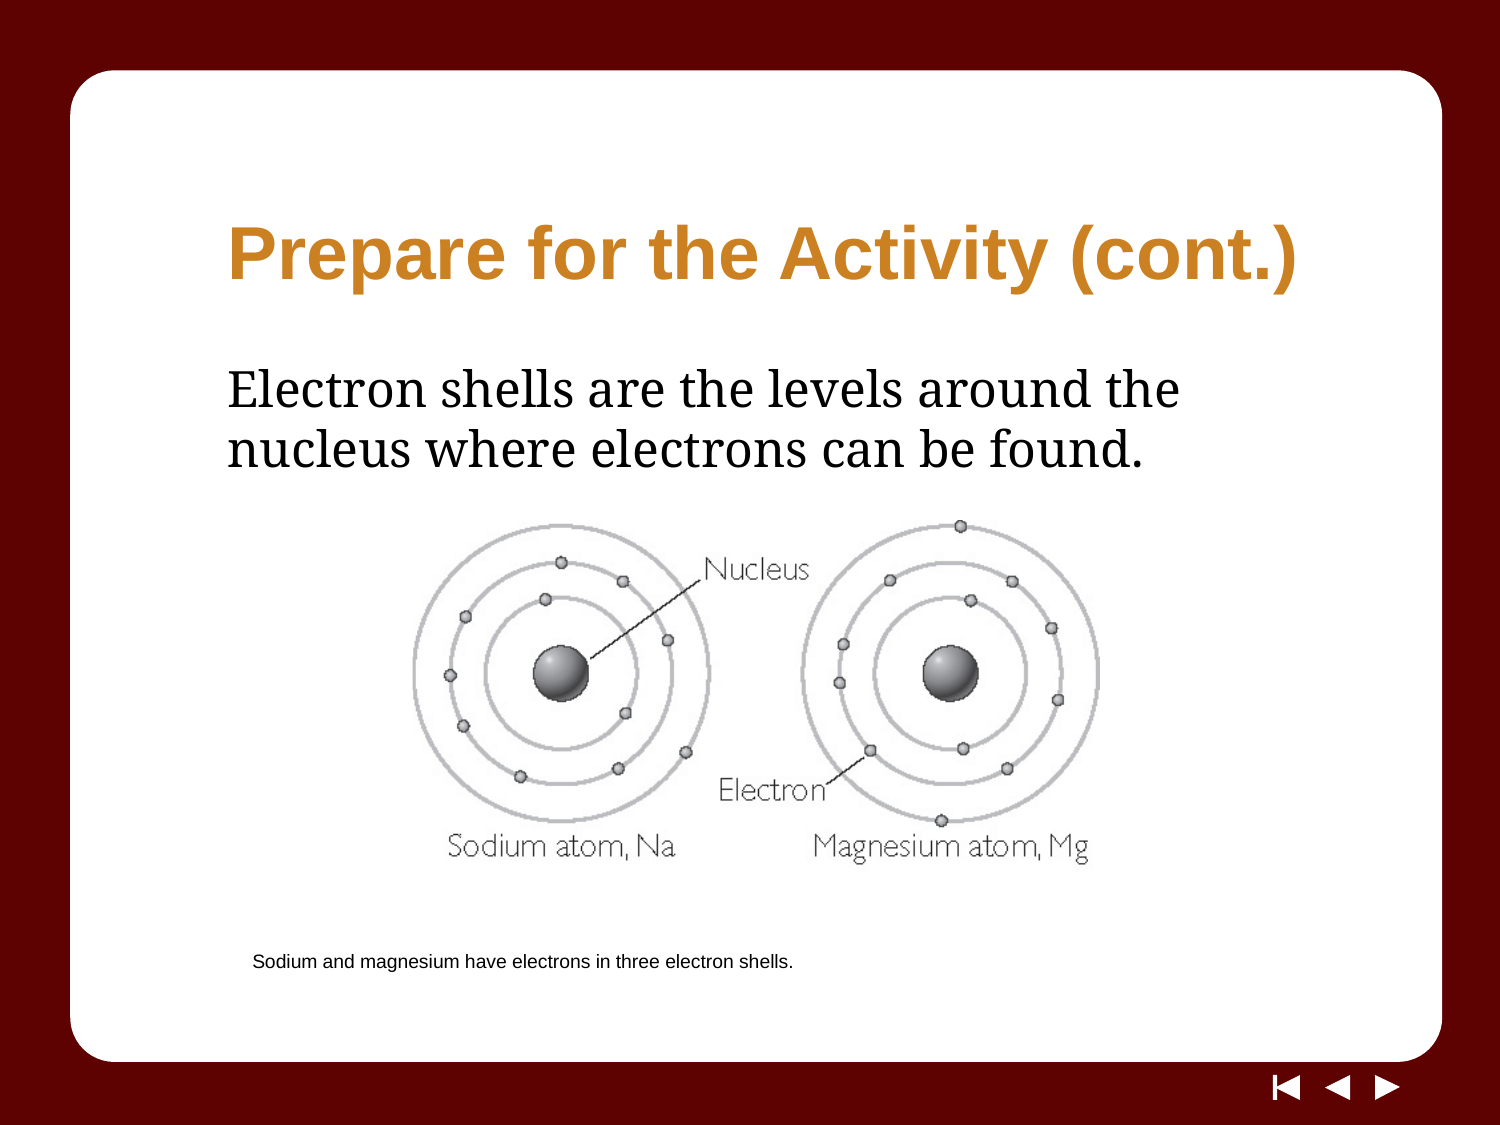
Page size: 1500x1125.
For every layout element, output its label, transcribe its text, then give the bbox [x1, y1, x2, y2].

list Electron shells are the levels around the nucleus where electrons can be found. [212, 350, 1388, 950]
text_box Sodium and magnesium have electrons in three electron shells. [237, 919, 1388, 980]
picture [412, 520, 1101, 876]
title Prepare for the Activity (cont.) [212, 174, 1425, 325]
